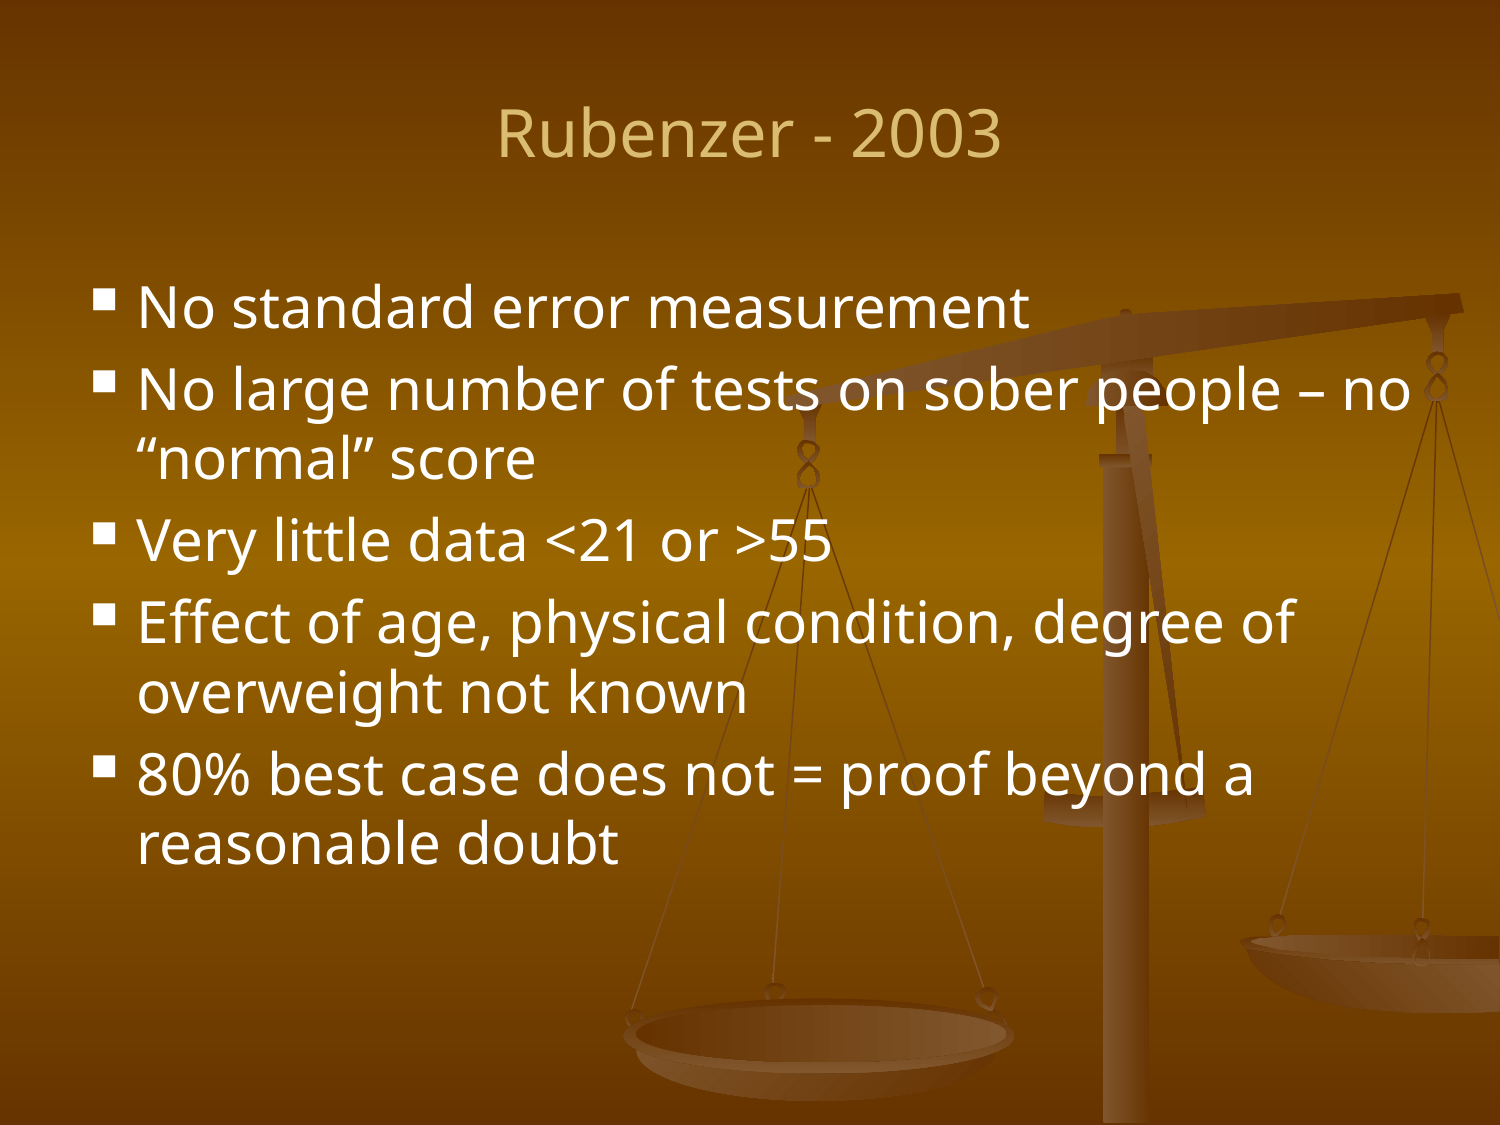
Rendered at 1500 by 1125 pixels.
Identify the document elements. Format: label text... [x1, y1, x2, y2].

title Rubenzer - 2003 [112, 37, 1388, 226]
list No standard error measurement No large number of tests on sober people – no “normal” score Very little data <21 or >55 Effect of age, physical condition, degree of overweight not known 80% best case does not = proof beyond a reasonable doubt [0, 262, 1500, 1038]
